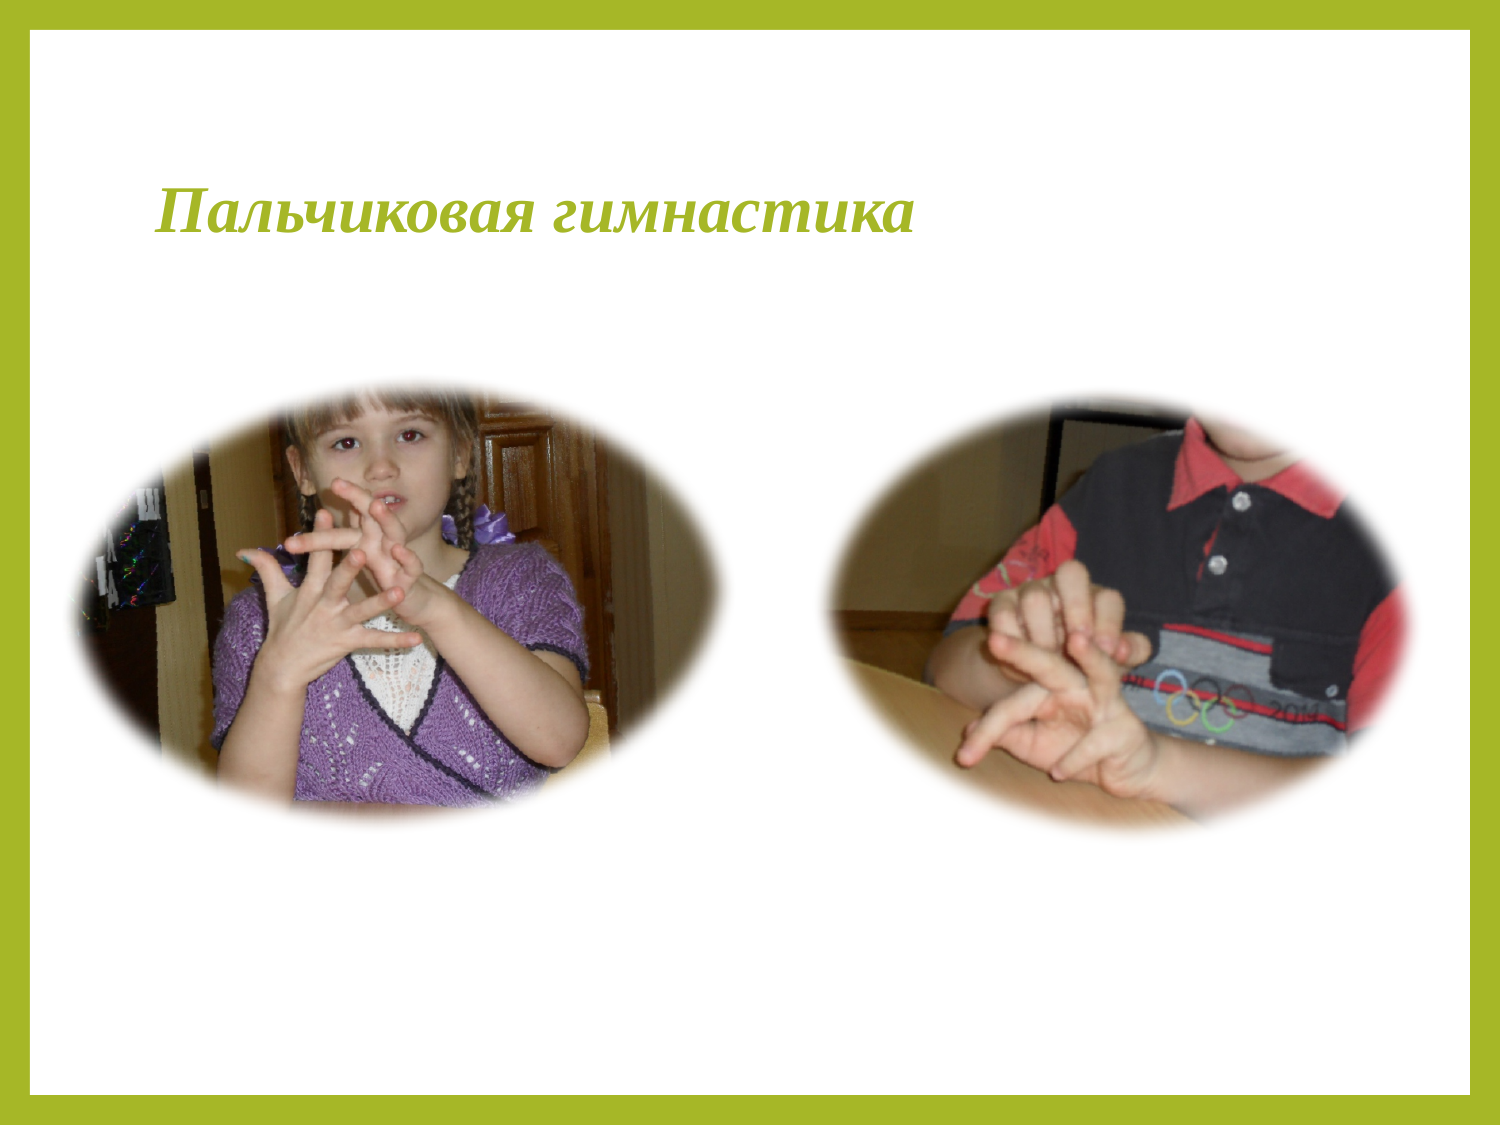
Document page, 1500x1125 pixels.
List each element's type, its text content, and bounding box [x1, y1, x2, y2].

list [58, 373, 738, 835]
title Пальчиковая гимнастика [140, 99, 1356, 323]
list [810, 384, 1426, 847]
